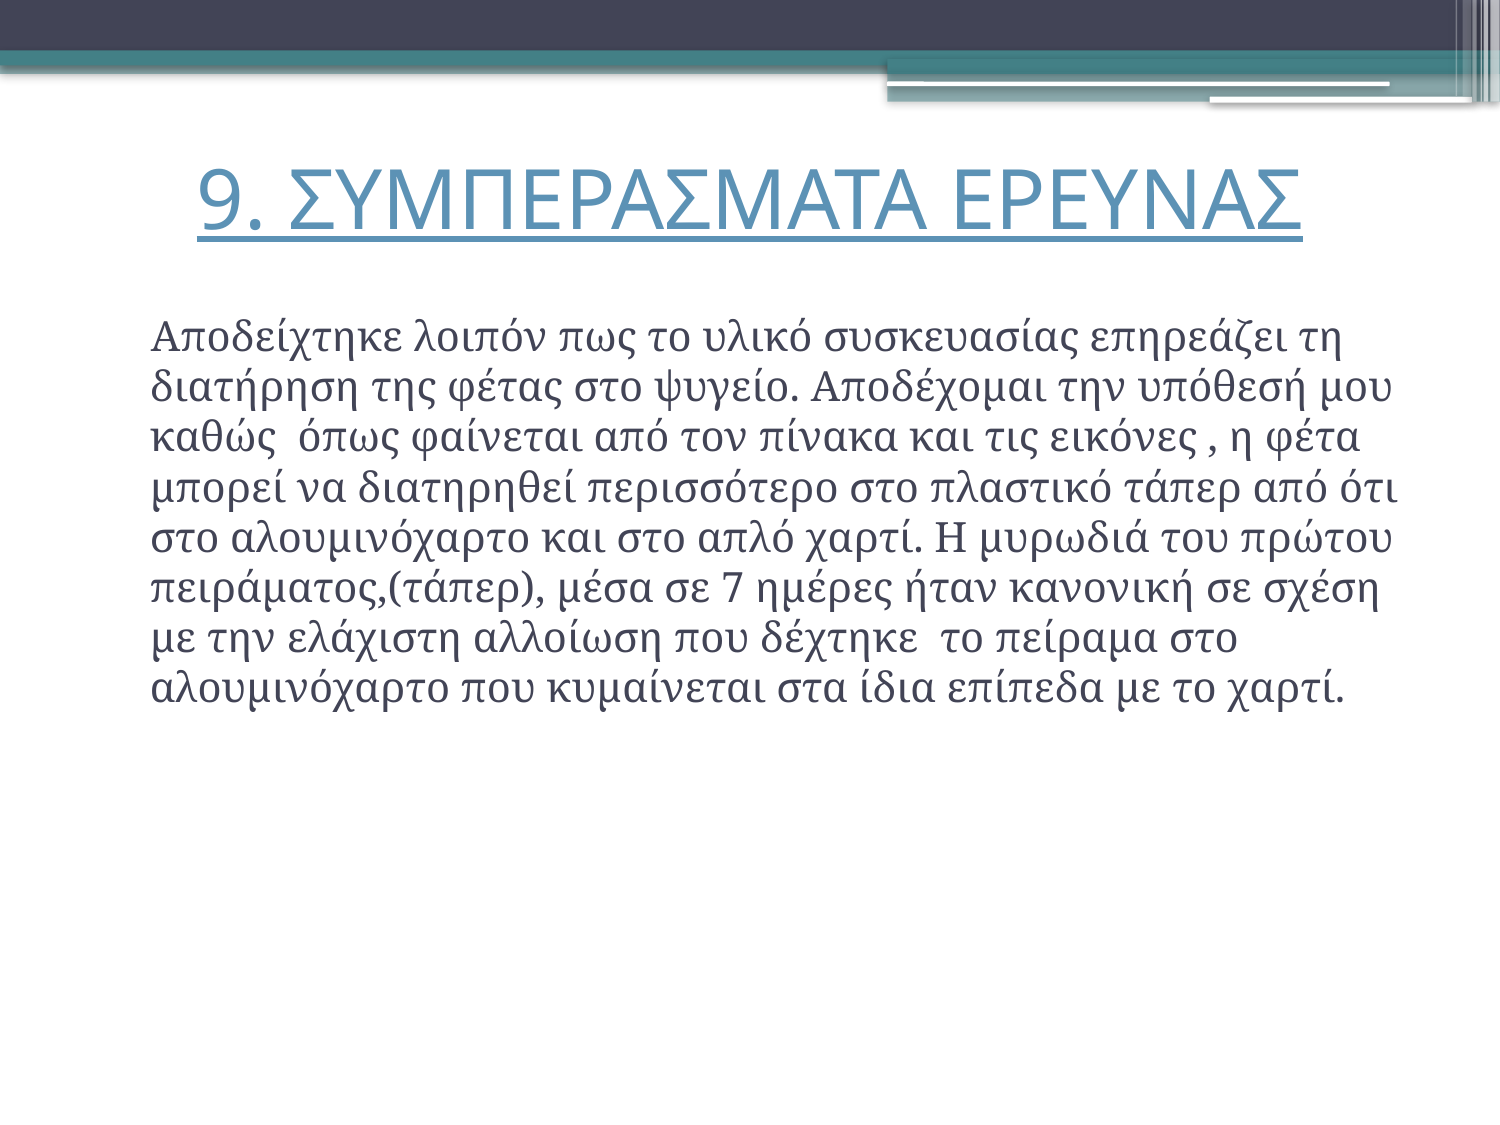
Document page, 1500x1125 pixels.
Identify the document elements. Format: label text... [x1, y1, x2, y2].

list Αποδείχτηκε λοιπόν πως το υλικό συσκευασίας επηρεάζει τη διατήρηση της φέτας στο ψυγείο. Αποδέχομαι την υπόθεσή μου καθώς όπως φαίνεται από τον πίνακα και τις εικόνες , η φέτα μπορεί να διατηρηθεί περισσότερο στο πλαστικό τάπερ από ότι στο αλουμινόχαρτο και στο απλό χαρτί. H μυρωδιά του πρώτου πειράματος,(τάπερ), μέσα σε 7 ημέρες ήταν κανονική σε σχέση με την ελάχιστη αλλοίωση που δέχτηκε το πείραμα στο αλουμινόχαρτο που κυμαίνεται στα ίδια επίπεδα με το χαρτί. [75, 302, 1425, 1079]
title 9. ΣΥΜΠΕΡΑΣΜΑΤΑ ΕΡΕΥΝΑΣ [75, 113, 1425, 279]
